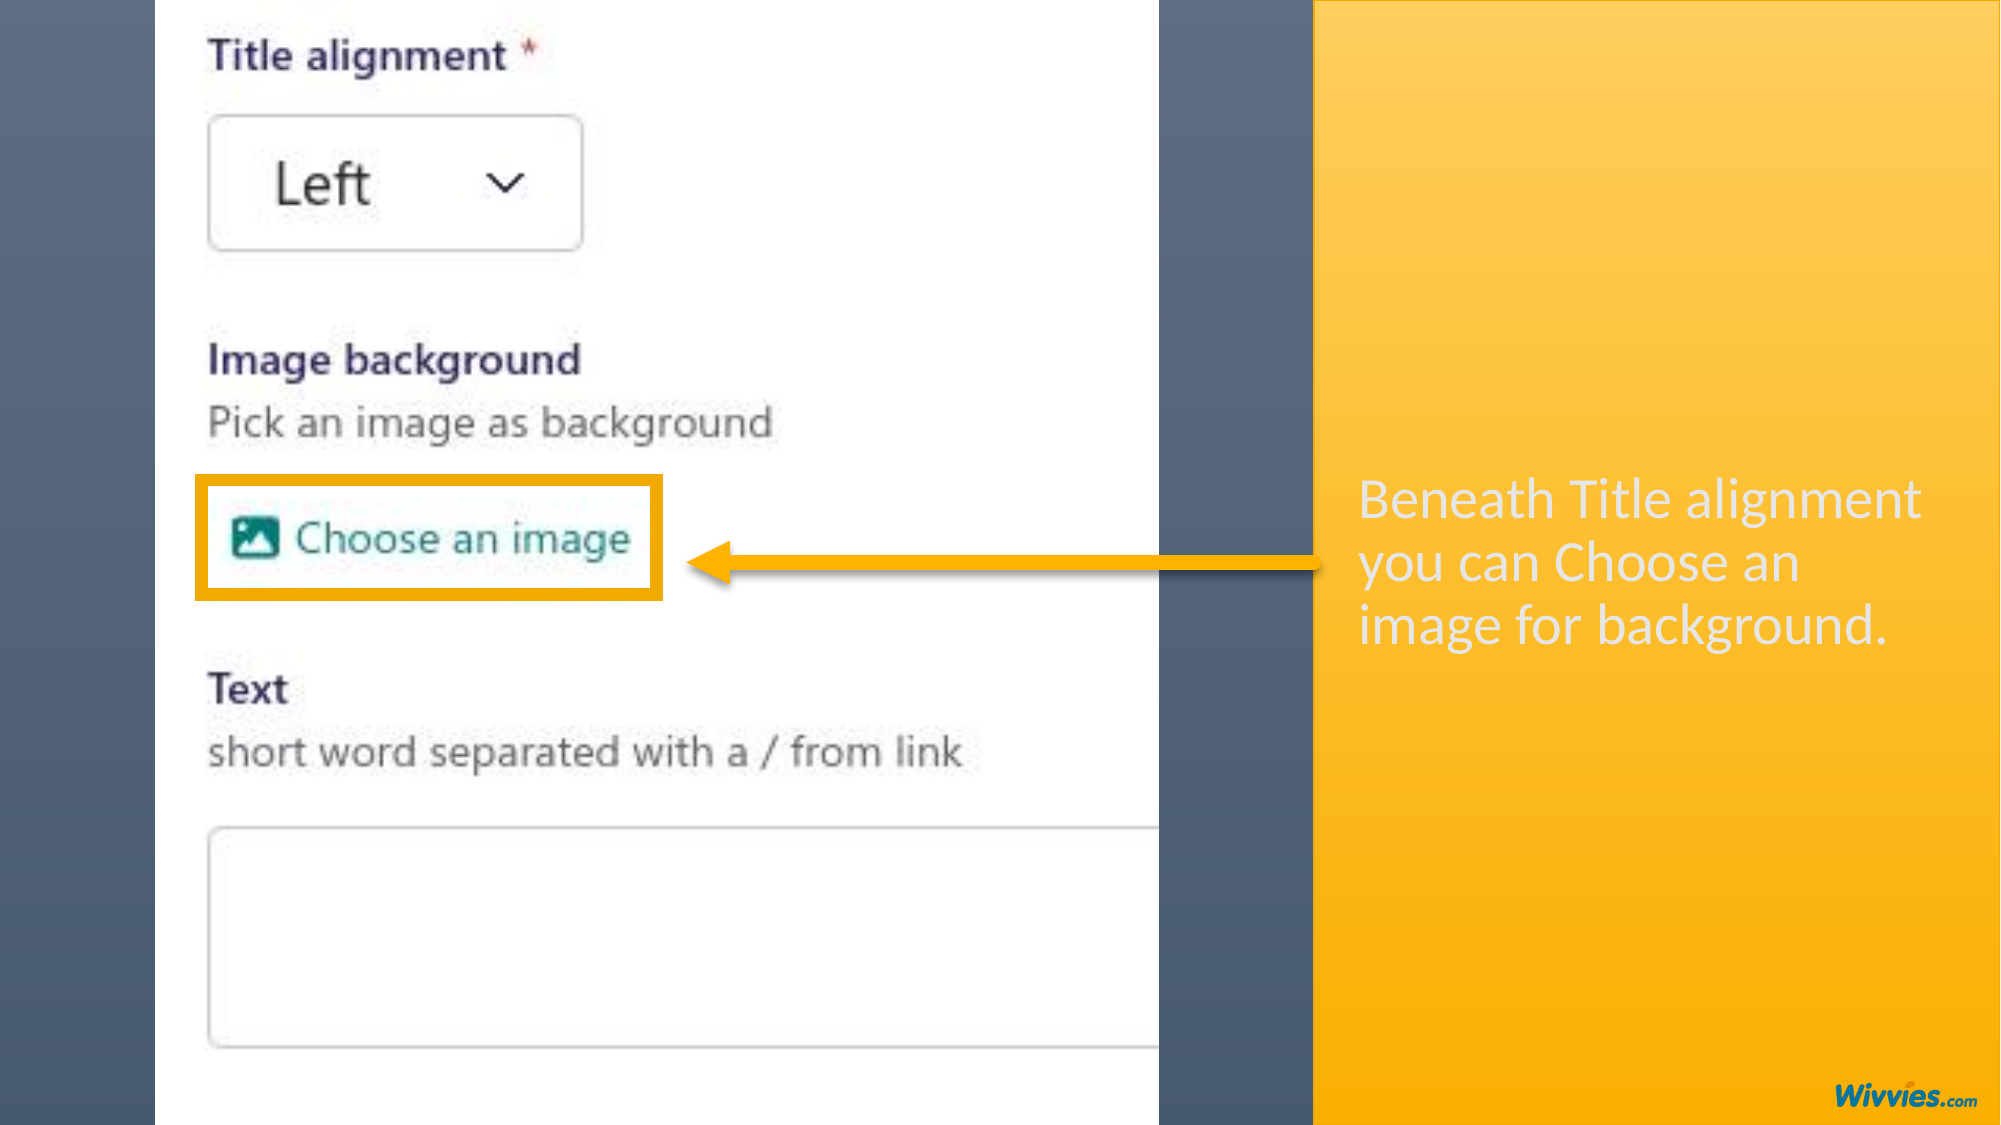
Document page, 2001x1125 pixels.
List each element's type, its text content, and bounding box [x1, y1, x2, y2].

list Beneath Title alignment you can Choose an image for background. [1314, 0, 2000, 1125]
picture [0, 0, 1314, 1125]
